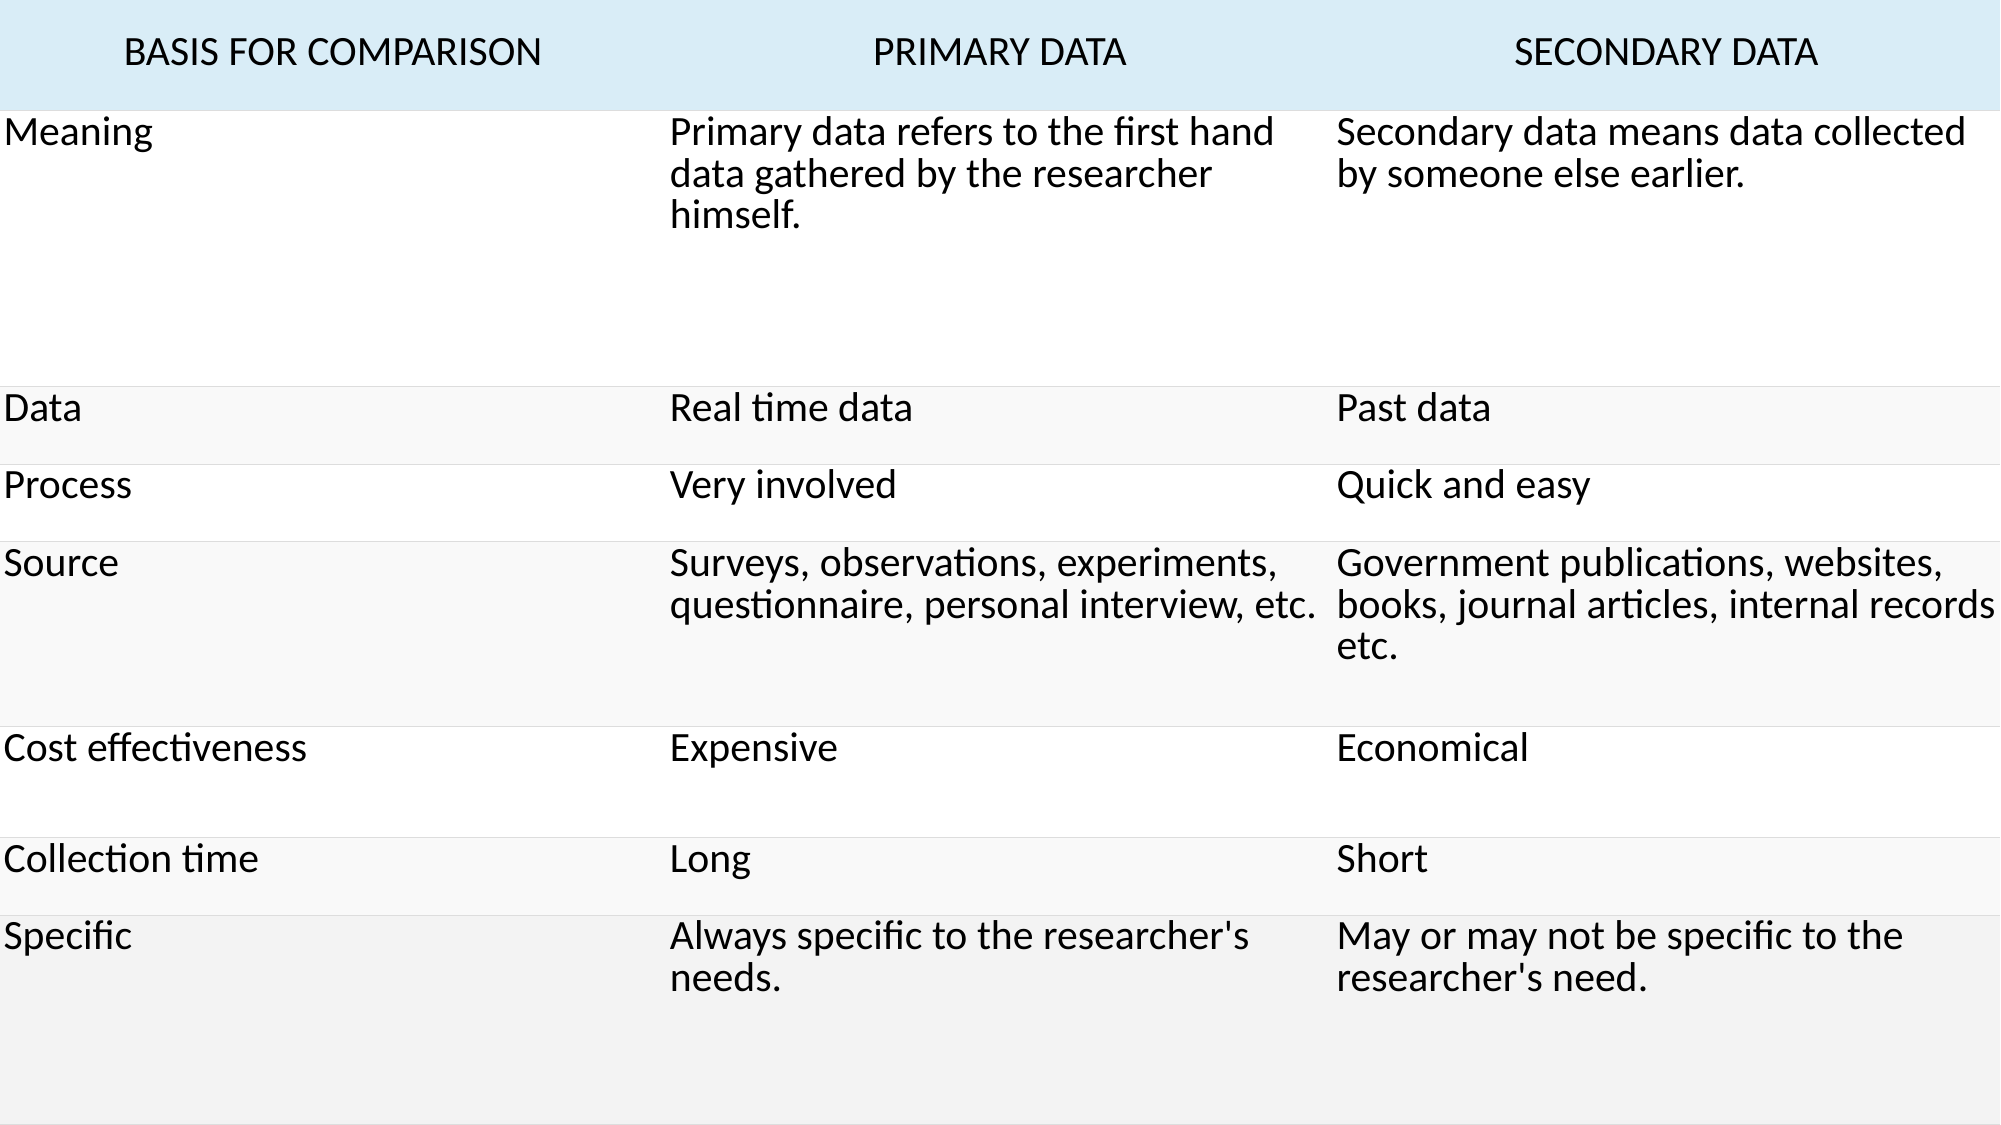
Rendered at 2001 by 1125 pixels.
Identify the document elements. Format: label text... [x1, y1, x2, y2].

table_cell Expensive [667, 727, 1333, 837]
table_cell Source [0, 542, 667, 726]
table_cell Cost effectiveness [0, 727, 667, 837]
table_cell Very involved [667, 465, 1333, 541]
table_cell Secondary data means data collected by someone else earlier. [1333, 111, 2000, 386]
table_cell Past data [1333, 387, 2000, 464]
table_cell Collection time [0, 838, 667, 915]
table_cell Process [0, 465, 667, 541]
table_cell Meaning [0, 111, 667, 386]
table_header PRIMARY DATA [667, 0, 1333, 110]
table_cell Real time data [667, 387, 1333, 464]
table_cell Data [0, 387, 667, 464]
table_cell Always specific to the researcher's needs. [667, 916, 1333, 1124]
table_cell Economical [1333, 727, 2000, 837]
table_cell Primary data refers to the first hand data gathered by the researcher himself. [667, 111, 1333, 386]
table_cell Specific [0, 916, 667, 1124]
table_cell Surveys, observations, experiments, questionnaire, personal interview, etc. [667, 542, 1333, 726]
table_cell Short [1333, 838, 2000, 915]
table_header BASIS FOR COMPARISON [0, 0, 667, 110]
table_cell Quick and easy [1333, 465, 2000, 541]
table_cell Long [667, 838, 1333, 915]
table_cell May or may not be specific to the researcher's need. [1333, 916, 2000, 1124]
table_cell Government publications, websites, books, journal articles, internal records etc. [1333, 542, 2000, 726]
table_header SECONDARY DATA [1333, 0, 2000, 110]
